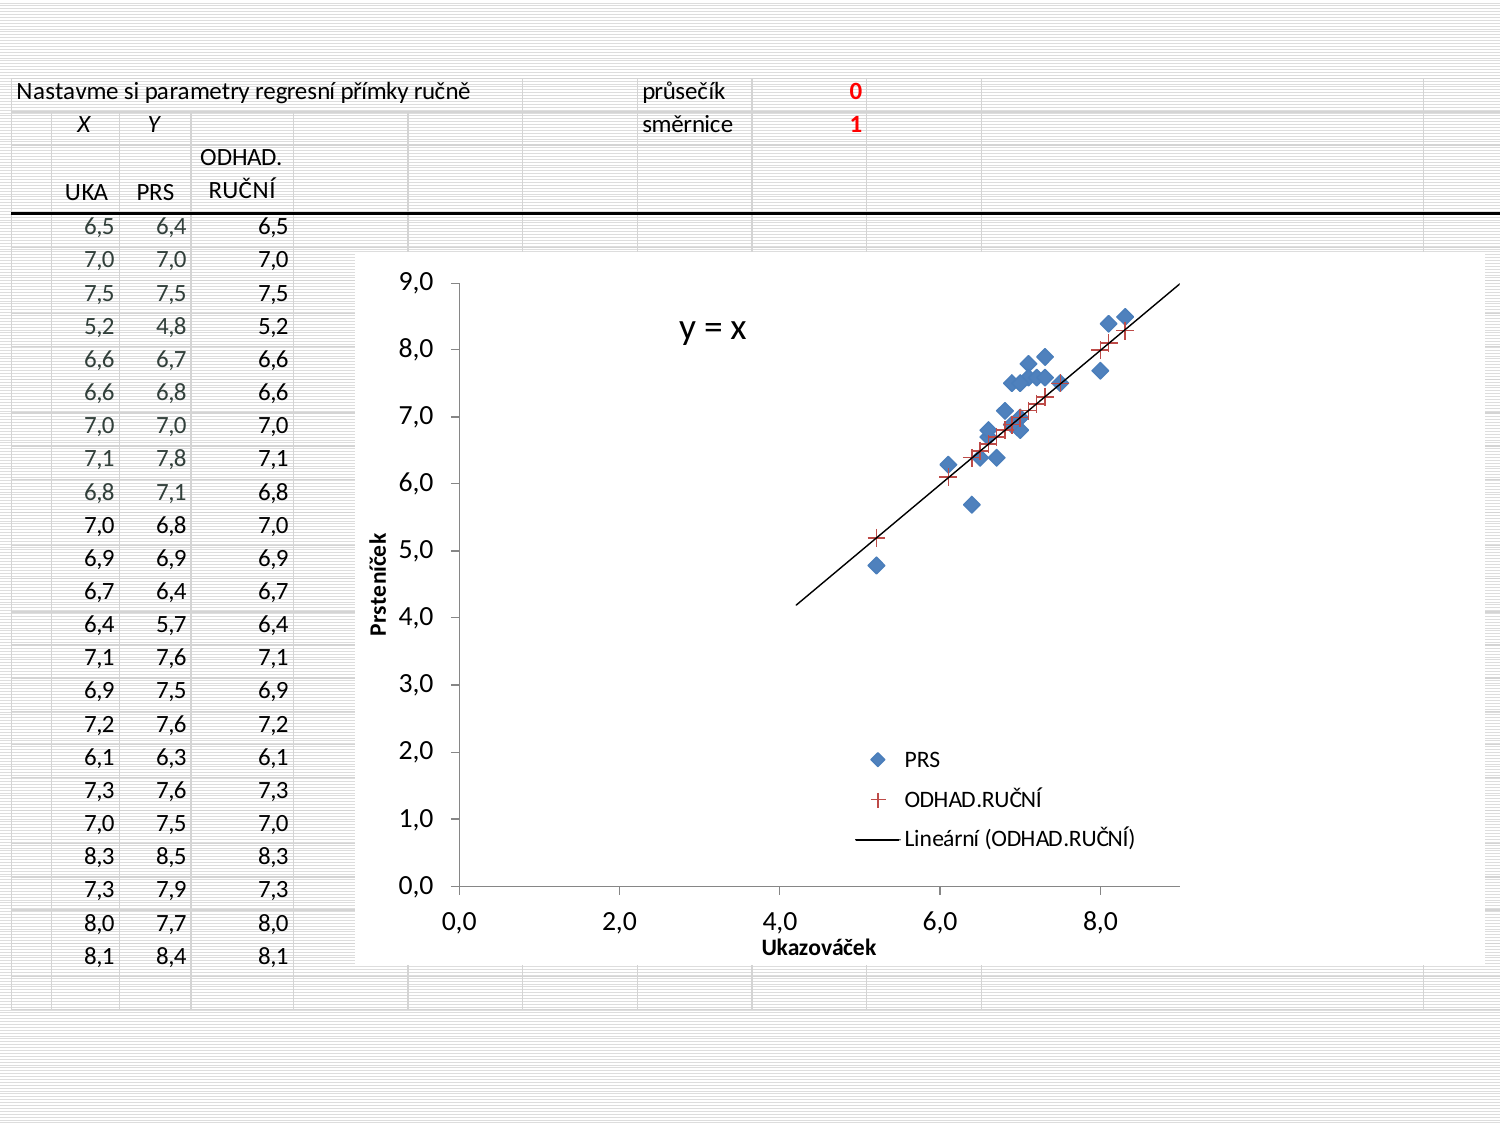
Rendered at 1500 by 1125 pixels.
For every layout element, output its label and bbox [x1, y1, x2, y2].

text_box [10, 77, 1500, 1011]
